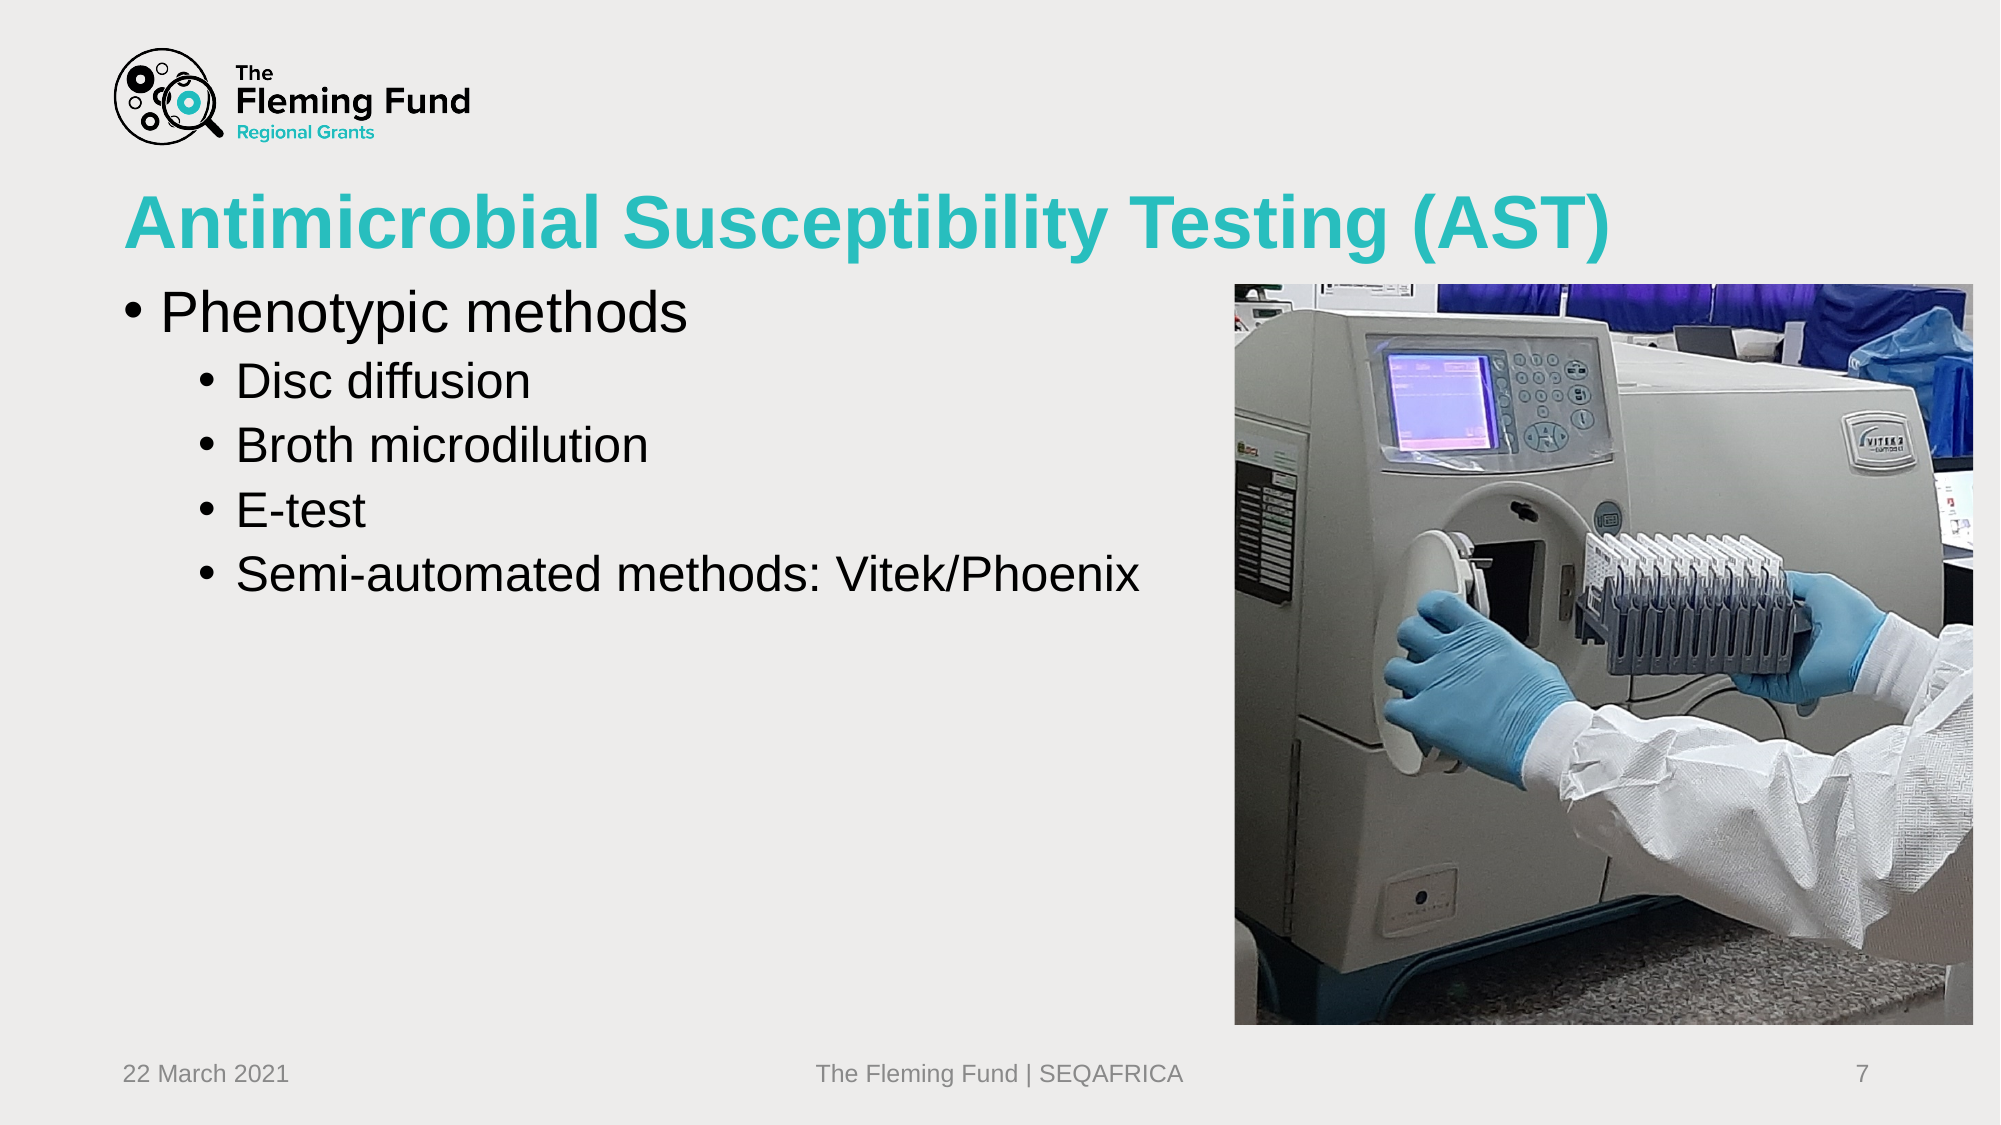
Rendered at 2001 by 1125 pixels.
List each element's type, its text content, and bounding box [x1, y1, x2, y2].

picture [1234, 284, 1974, 1025]
title Antimicrobial Susceptibility Testing (AST) [108, 139, 1885, 284]
picture [108, 40, 485, 139]
list Phenotypic methods Disc diffusion Broth microdilution E-test Semi-automated methods: Vitek/Phoenix [108, 274, 1602, 1022]
